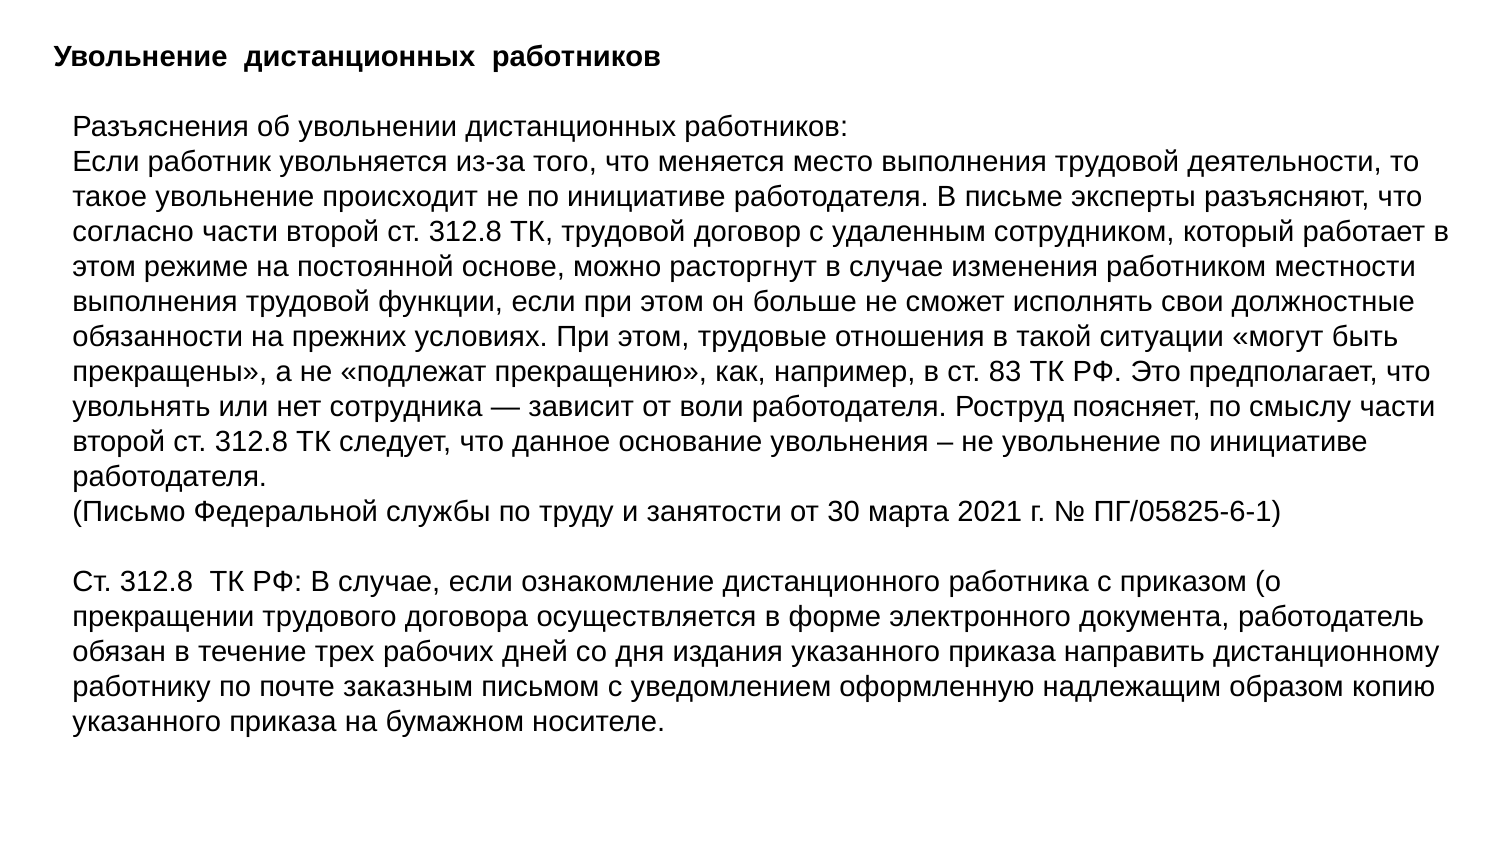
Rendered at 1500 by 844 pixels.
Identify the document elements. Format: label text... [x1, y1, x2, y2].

list Увольнение дистанционных работников Разъяснения об увольнении дистанционных работников: Если работник увольняется из-за того, что меняется место выполнения трудовой деятельности, то такое увольнение происходит не по инициативе работодателя. В письме эксперты разъясняют, что согласно части второй ст. 312.8 ТК, трудовой договор с удаленным сотрудником, который работает в этом режиме на постоянной основе, можно расторгнут в случае изменения работником местности выполнения трудовой функции, если при этом он больше не сможет исполнять свои должностные обязанности на прежних условиях. При этом, трудовые отношения в такой ситуации «могут быть прекращены», а не «подлежат прекращению», как, например, в ст. 83 ТК РФ. Это предполагает, что увольнять или нет сотрудника — зависит от воли работодателя. Роструд поясняет, по смыслу части второй ст. 312.8 ТК следует, что данное основание увольнения – не увольнение по инициативе работодателя. (Письмо Федеральной службы по труду и занятости от 30 марта 2021 г. № ПГ/05825-6-1) Ст. 312.8 ТК РФ: В случае, если ознакомление дистанционного работника с приказом (о прекращении трудового договора осуществляется в форме электронного документа, работодатель обязан в течение трех рабочих дней со дня издания указанного приказа направить дистанционному работнику по почте заказным письмом с уведомлением оформленную надлежащим образом копию указанного приказа на бумажном носителе. [38, 30, 1478, 774]
